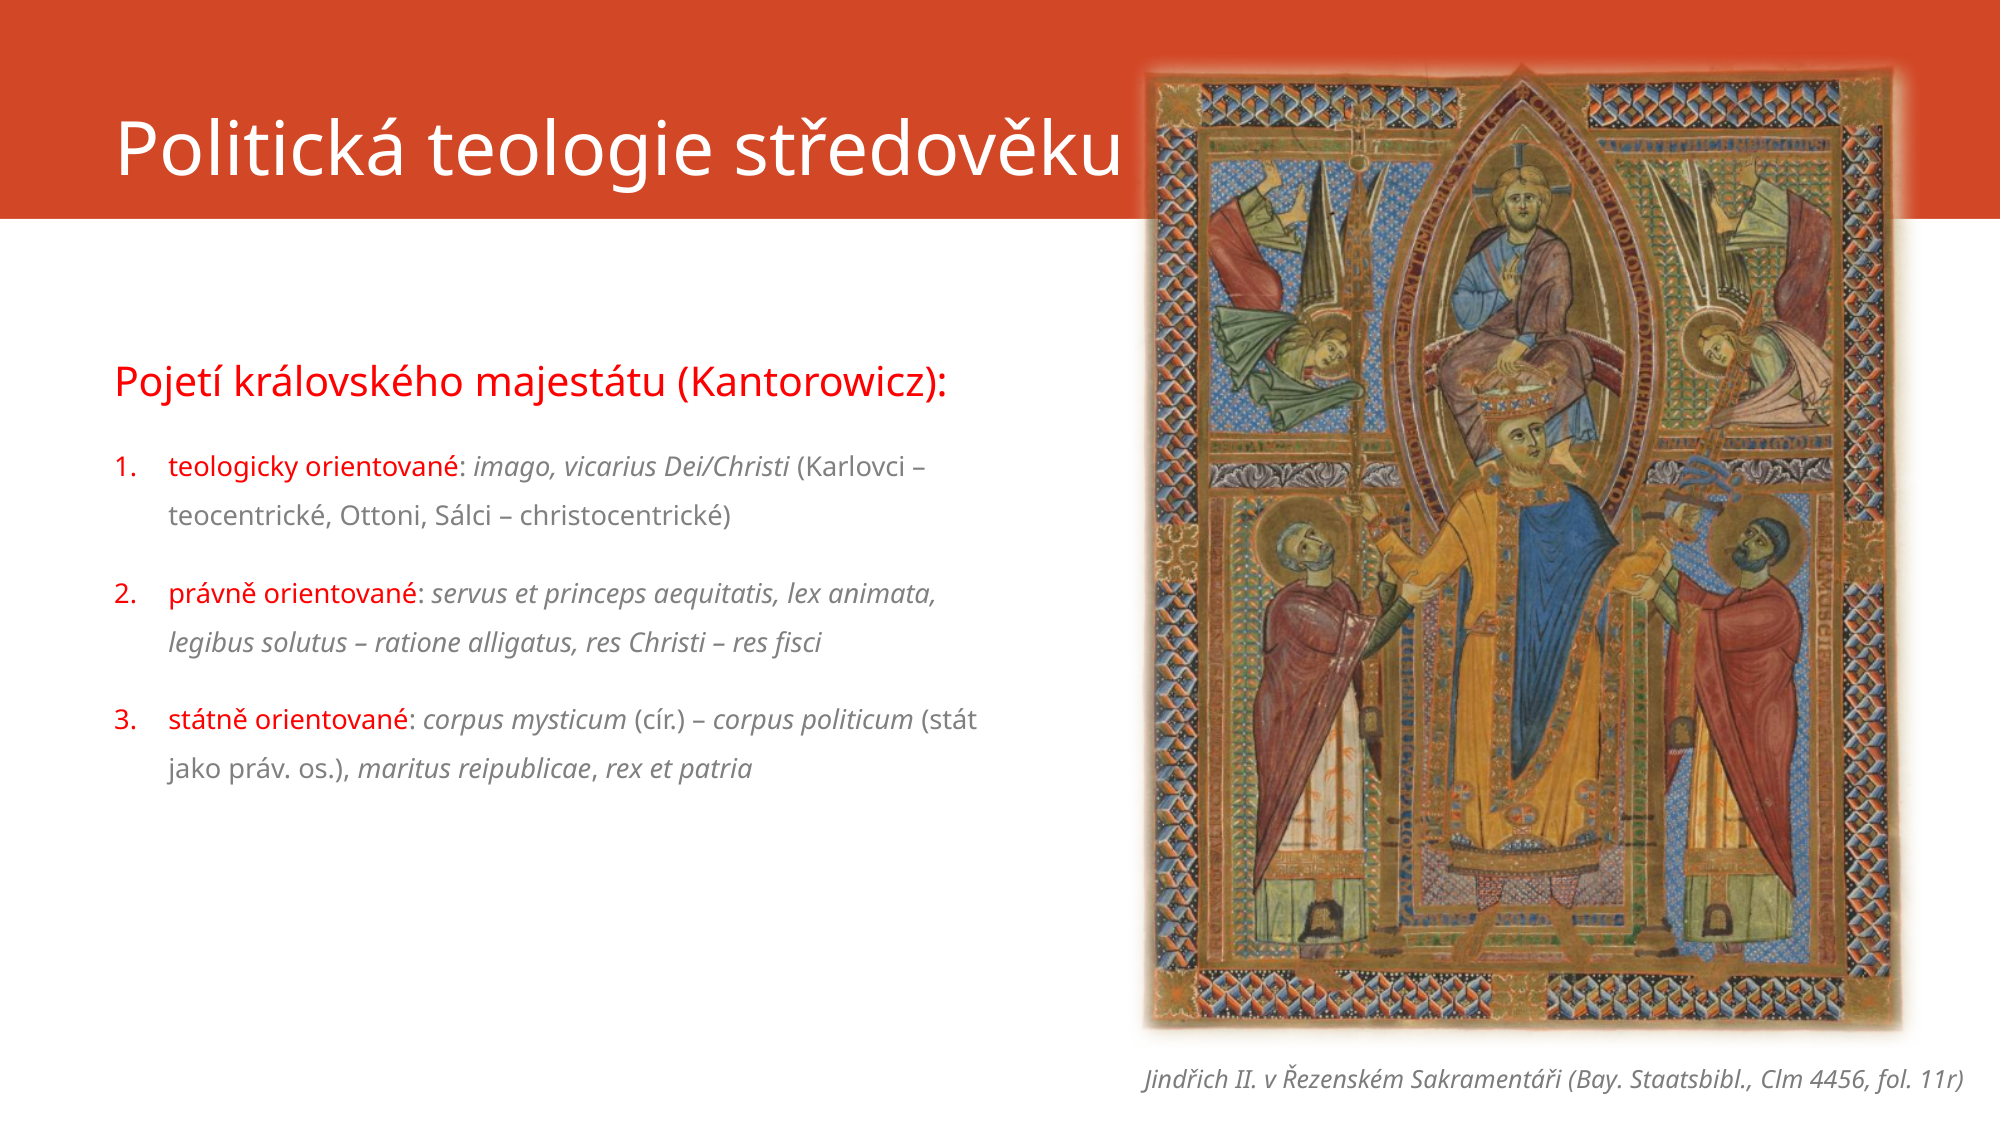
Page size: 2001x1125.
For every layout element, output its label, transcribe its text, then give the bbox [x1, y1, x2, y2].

list Pojetí královského majestátu (Kantorowicz): teologicky orientované: imago, vicarius Dei/Christi (Karlovci – teocentrické, Ottoni, Sálci – christocentrické) právně orientované: servus et princeps aequitatis, lex animata, legibus solutus – ratione alligatus, res Christi – res fisci státně orientované: corpus mysticum (cír.) – corpus politicum (stát jako práv. os.), maritus reipublicae, rex et patria [99, 323, 997, 896]
text_box Jindřich II. v Řezenském Sakramentáři (Bay. Staatsbibl., Clm 4456, fol. 11r) [1129, 1055, 1999, 1101]
title Politická teologie středověku [99, 0, 1863, 199]
picture [1129, 52, 1922, 1049]
